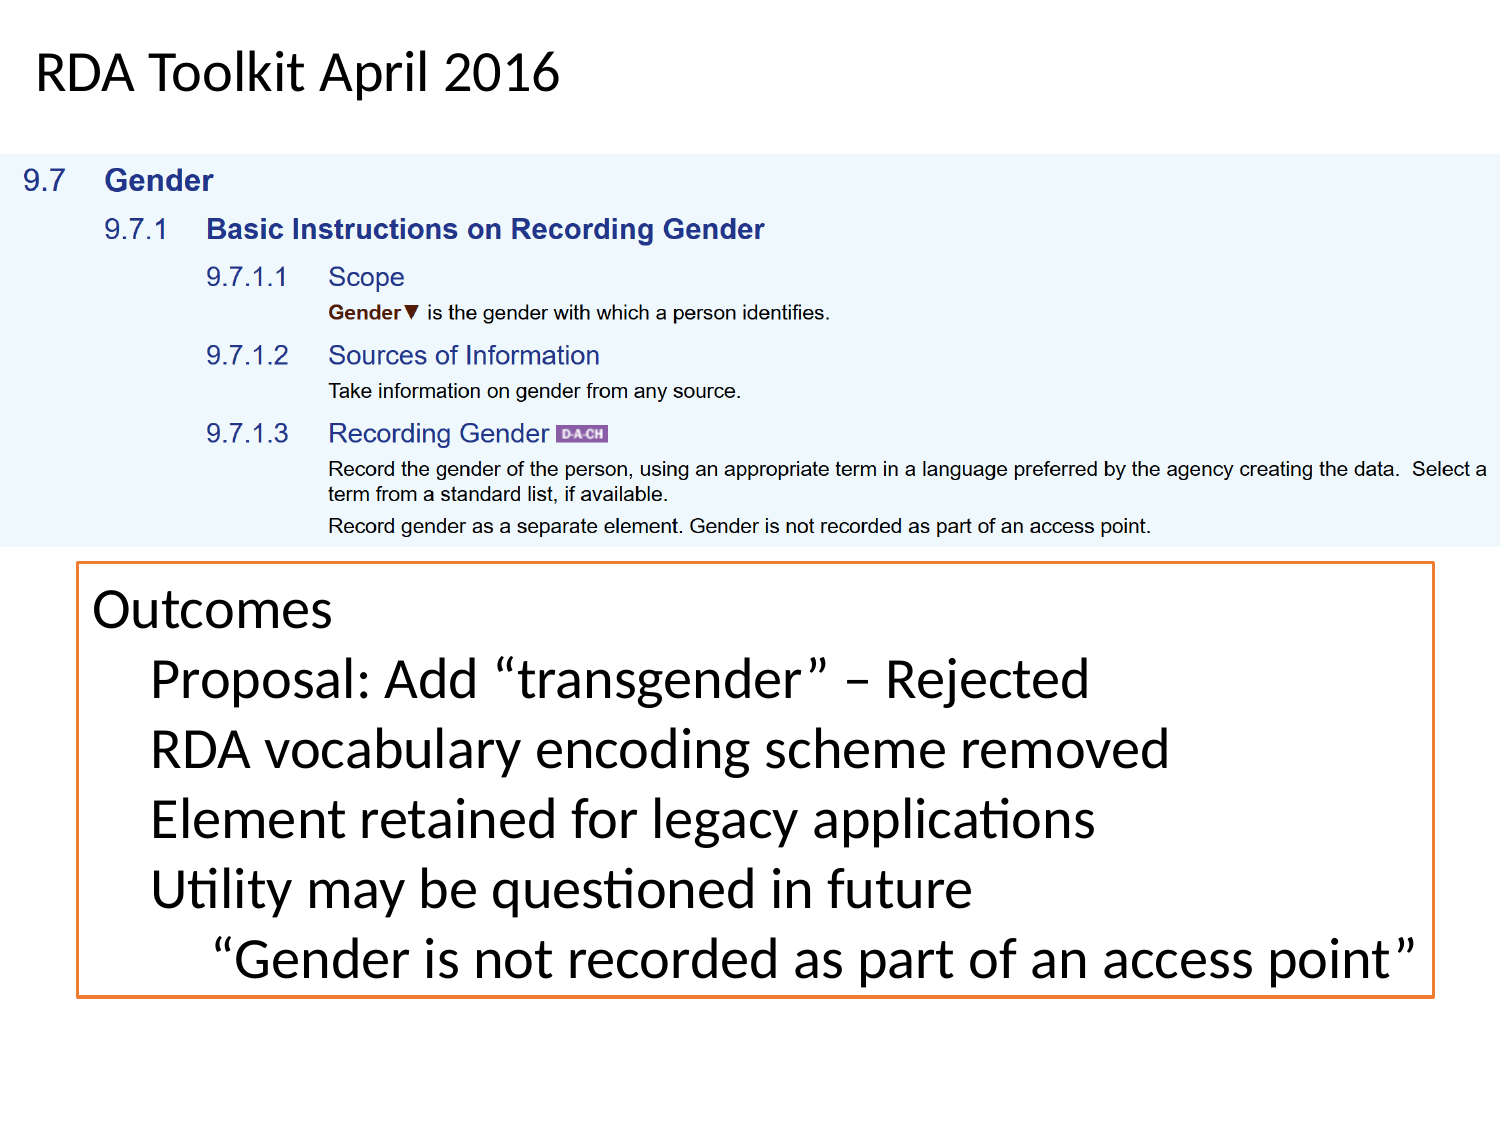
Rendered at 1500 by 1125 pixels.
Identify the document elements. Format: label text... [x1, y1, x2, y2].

text_box RDA Toolkit April 2016 [20, 25, 577, 111]
text_box Outcomes Proposal: Add “transgender” – Rejected RDA vocabulary encoding scheme removed Element retained for legacy applications Utility may be questioned in future “Gender is not recorded as part of an access point” [77, 562, 1434, 998]
picture [0, 154, 1500, 547]
